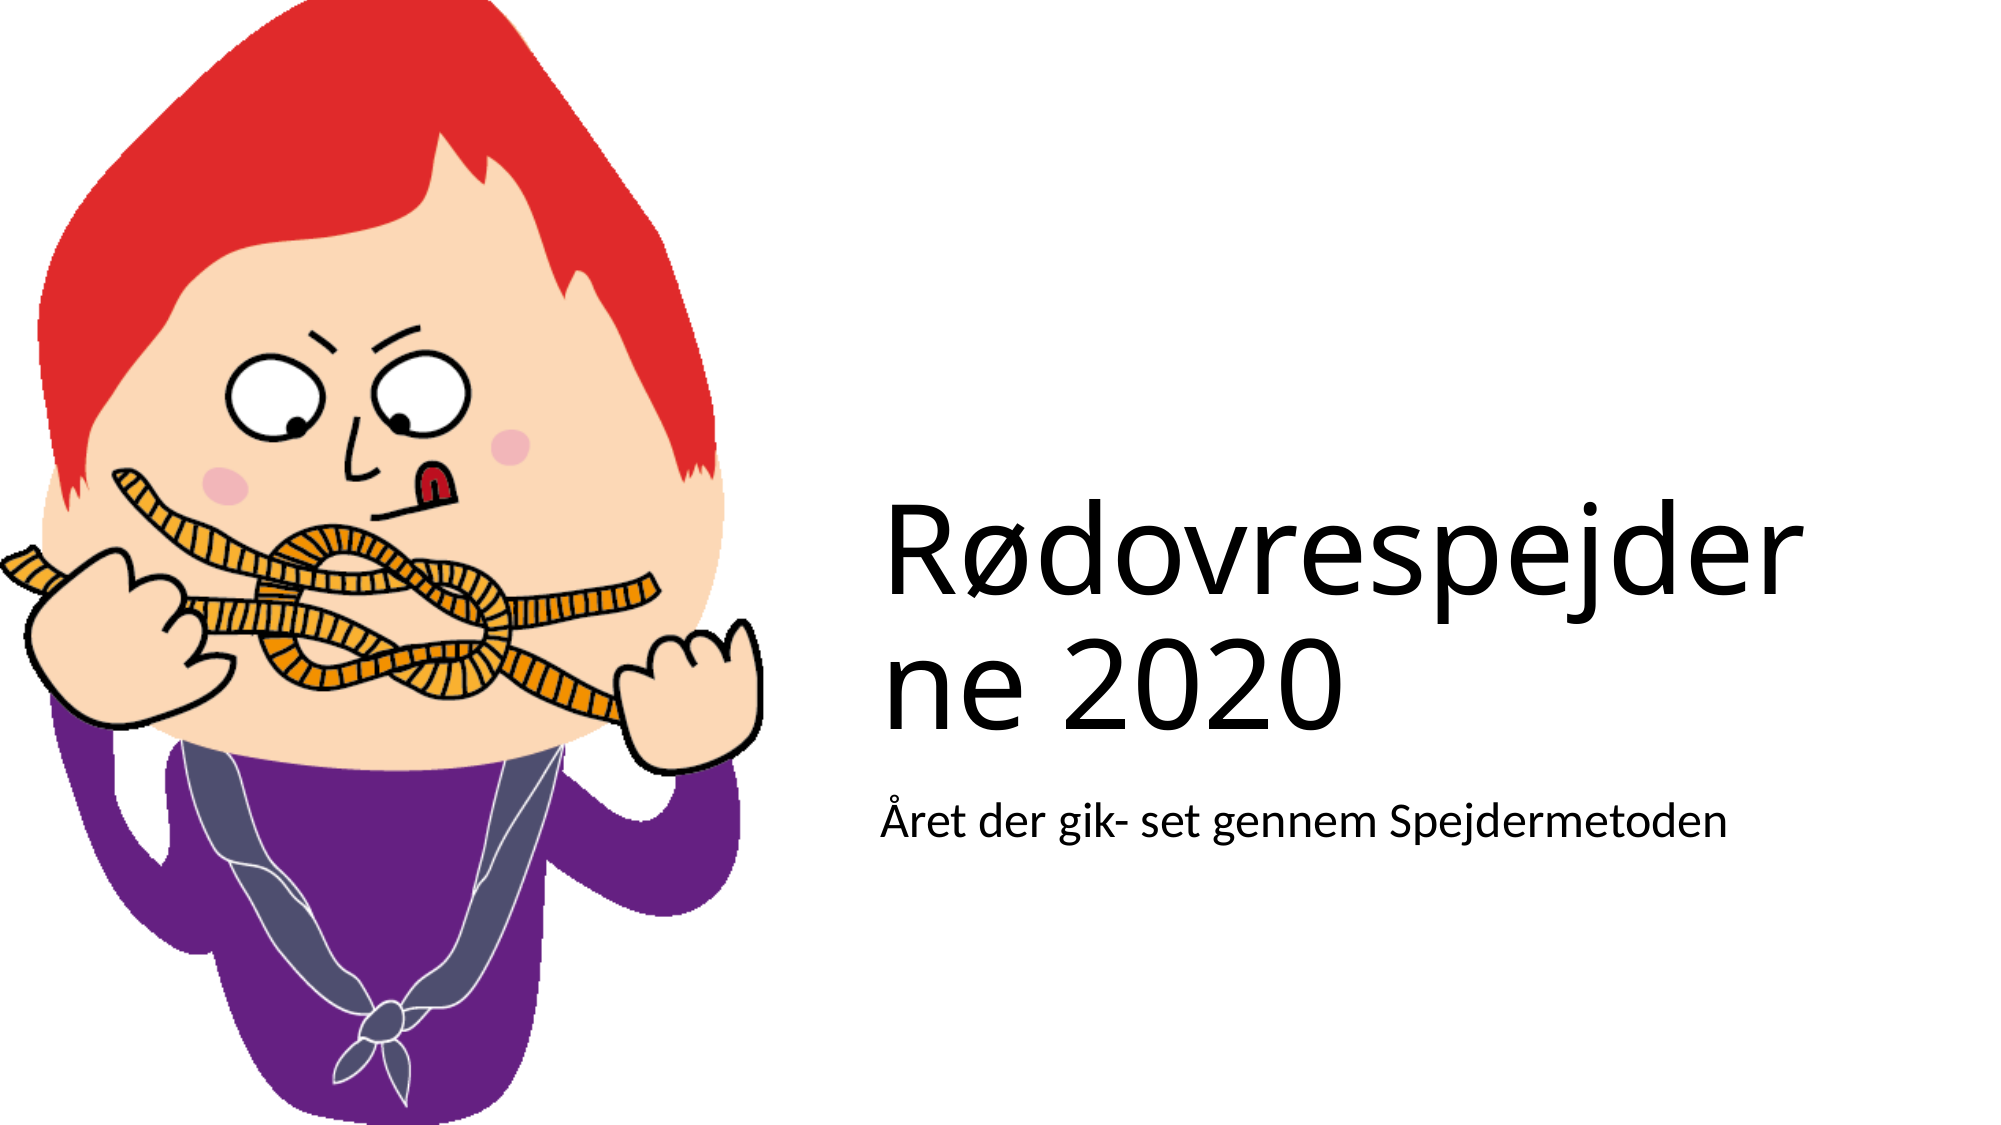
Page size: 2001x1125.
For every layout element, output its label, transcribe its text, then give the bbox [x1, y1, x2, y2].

picture [0, 0, 764, 1125]
subtitle Året der gik- set gennem Spejdermetoden [865, 786, 1895, 1020]
title Rødovrespejderne 2020 [865, 104, 1895, 765]
